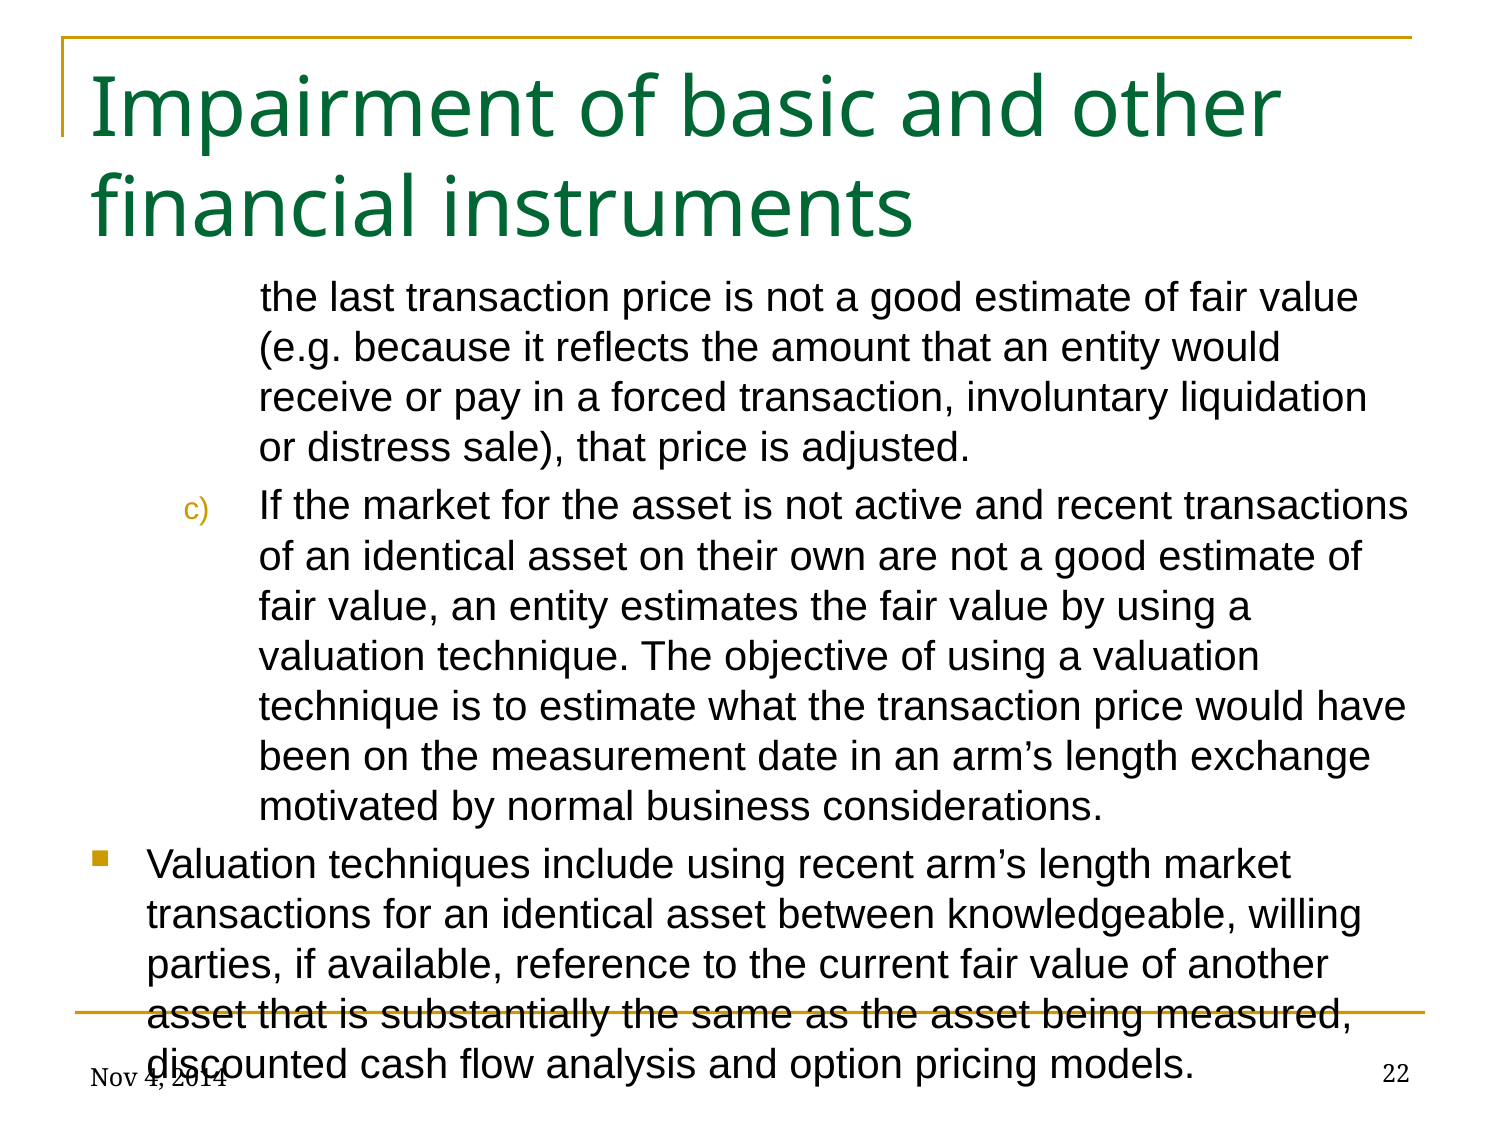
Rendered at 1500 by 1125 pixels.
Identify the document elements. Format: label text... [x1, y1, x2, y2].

title Impairment of basic and other financial instruments [74, 45, 1426, 233]
slide_number 22 [1074, 1023, 1426, 1100]
list the last transaction price is not a good estimate of fair value (e.g. because it reflects the amount that an entity would receive or pay in a forced transaction, involuntary liquidation or distress sale), that price is adjusted. If the market for the asset is not active and recent transactions of an identical asset on their own are not a good estimate of fair value, an entity estimates the fair value by using a valuation technique. The objective of using a valuation technique is to estimate what the transaction price would have been on the measurement date in an arm’s length exchange motivated by normal business considerations. Valuation techniques include using recent arm’s length market transactions for an identical asset between knowledgeable, willing parties, if available, reference to the current fair value of another asset that is substantially the same as the asset being measured, discounted cash flow analysis and option pricing models. [74, 262, 1426, 1006]
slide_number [74, 1023, 426, 1100]
